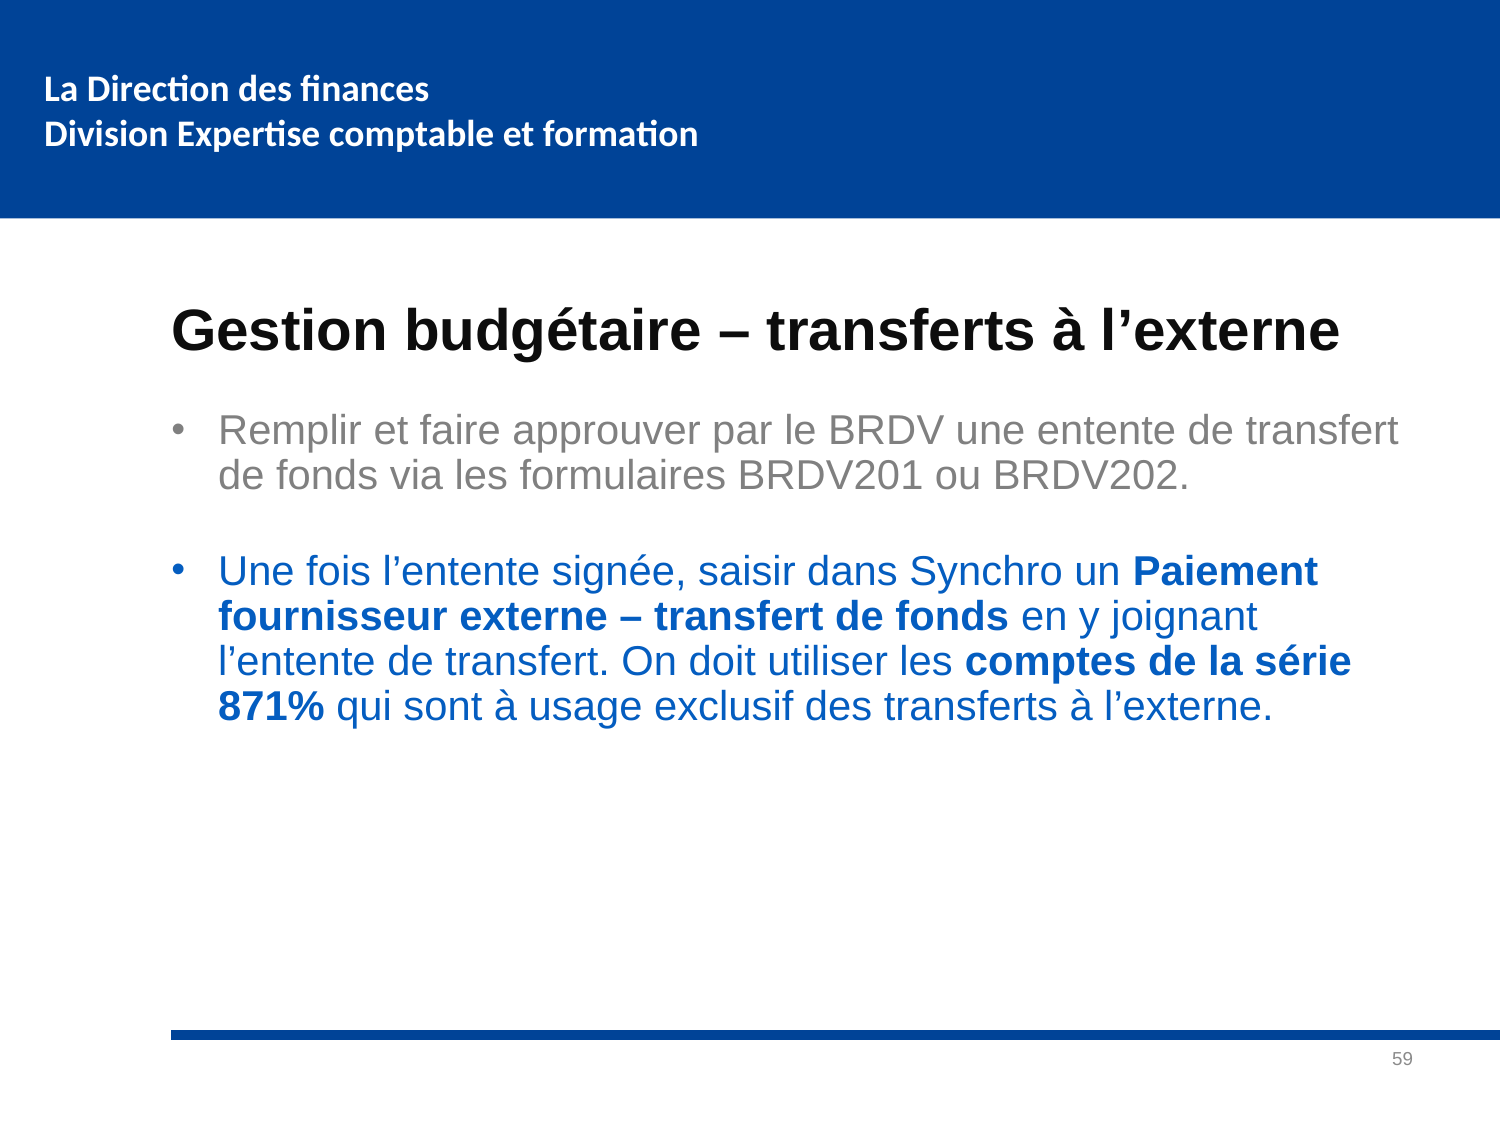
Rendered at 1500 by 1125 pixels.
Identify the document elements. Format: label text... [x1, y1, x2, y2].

title Gestion budgétaire – transferts à l’externe [171, 302, 1412, 374]
list Remplir et faire approuver par le BRDV une entente de transfert de fonds via les formulaires BRDV201 ou BRDV202. Une fois l’entente signée, saisir dans Synchro un Paiement fournisseur externe – transfert de fonds en y joignant l’entente de transfert. On doit utiliser les comptes de la série 871% qui sont à usage exclusif des transferts à l’externe. [171, 408, 1412, 1000]
slide_number 59 [1340, 1046, 1414, 1077]
